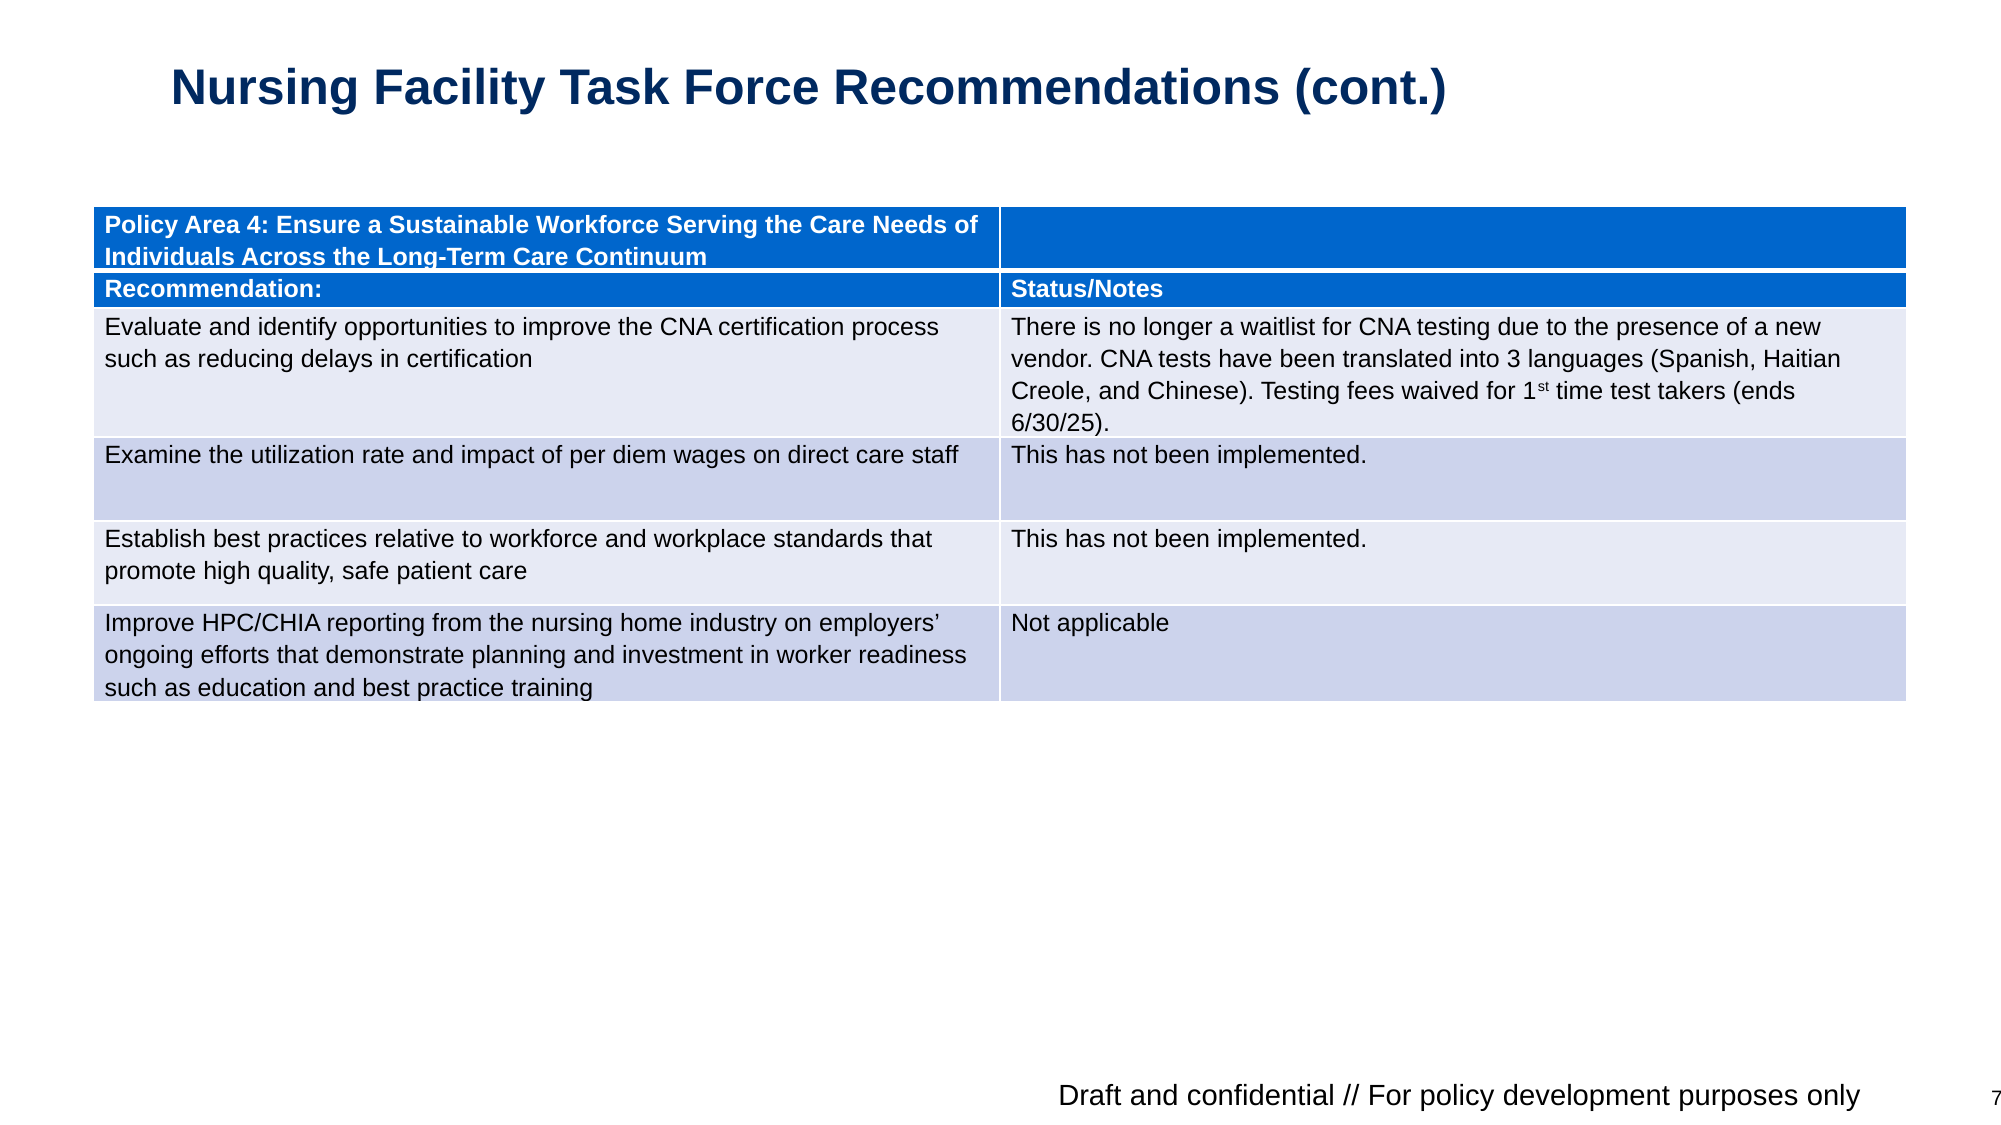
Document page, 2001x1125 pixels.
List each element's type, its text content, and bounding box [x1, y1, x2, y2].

table_cell Evaluate and identify opportunities to improve the CNA certification process such as reducing delays in certification [94, 309, 999, 436]
table_header [1001, 207, 1906, 268]
table_cell Examine the utilization rate and impact of per diem wages on direct care staff [94, 438, 999, 520]
table_cell Not applicable [1001, 606, 1906, 701]
table_cell Improve HPC/CHIA reporting from the nursing home industry on employers’ ongoing efforts that demonstrate planning and investment in worker readiness such as education and best practice training [94, 606, 999, 701]
table_header Policy Area 4: Ensure a Sustainable Workforce Serving the Care Needs of Individuals Across the Long-Term Care Continuum [94, 207, 999, 268]
table_cell There is no longer a waitlist for CNA testing due to the presence of a new vendor. CNA tests have been translated into 3 languages (Spanish, Haitian Creole, and Chinese). Testing fees waived for 1st time test takers (ends 6/30/25). [1001, 309, 1906, 436]
title Nursing Facility Task Force Recommendations (cont.) [170, 54, 1691, 115]
table_cell This has not been implemented. [1001, 522, 1906, 604]
table_cell Status/Notes [1001, 273, 1906, 307]
table_cell Establish best practices relative to workforce and workplace standards that promote high quality, safe patient care [94, 522, 999, 604]
table_cell This has not been implemented. [1001, 438, 1906, 520]
table_cell Recommendation: [94, 273, 999, 307]
